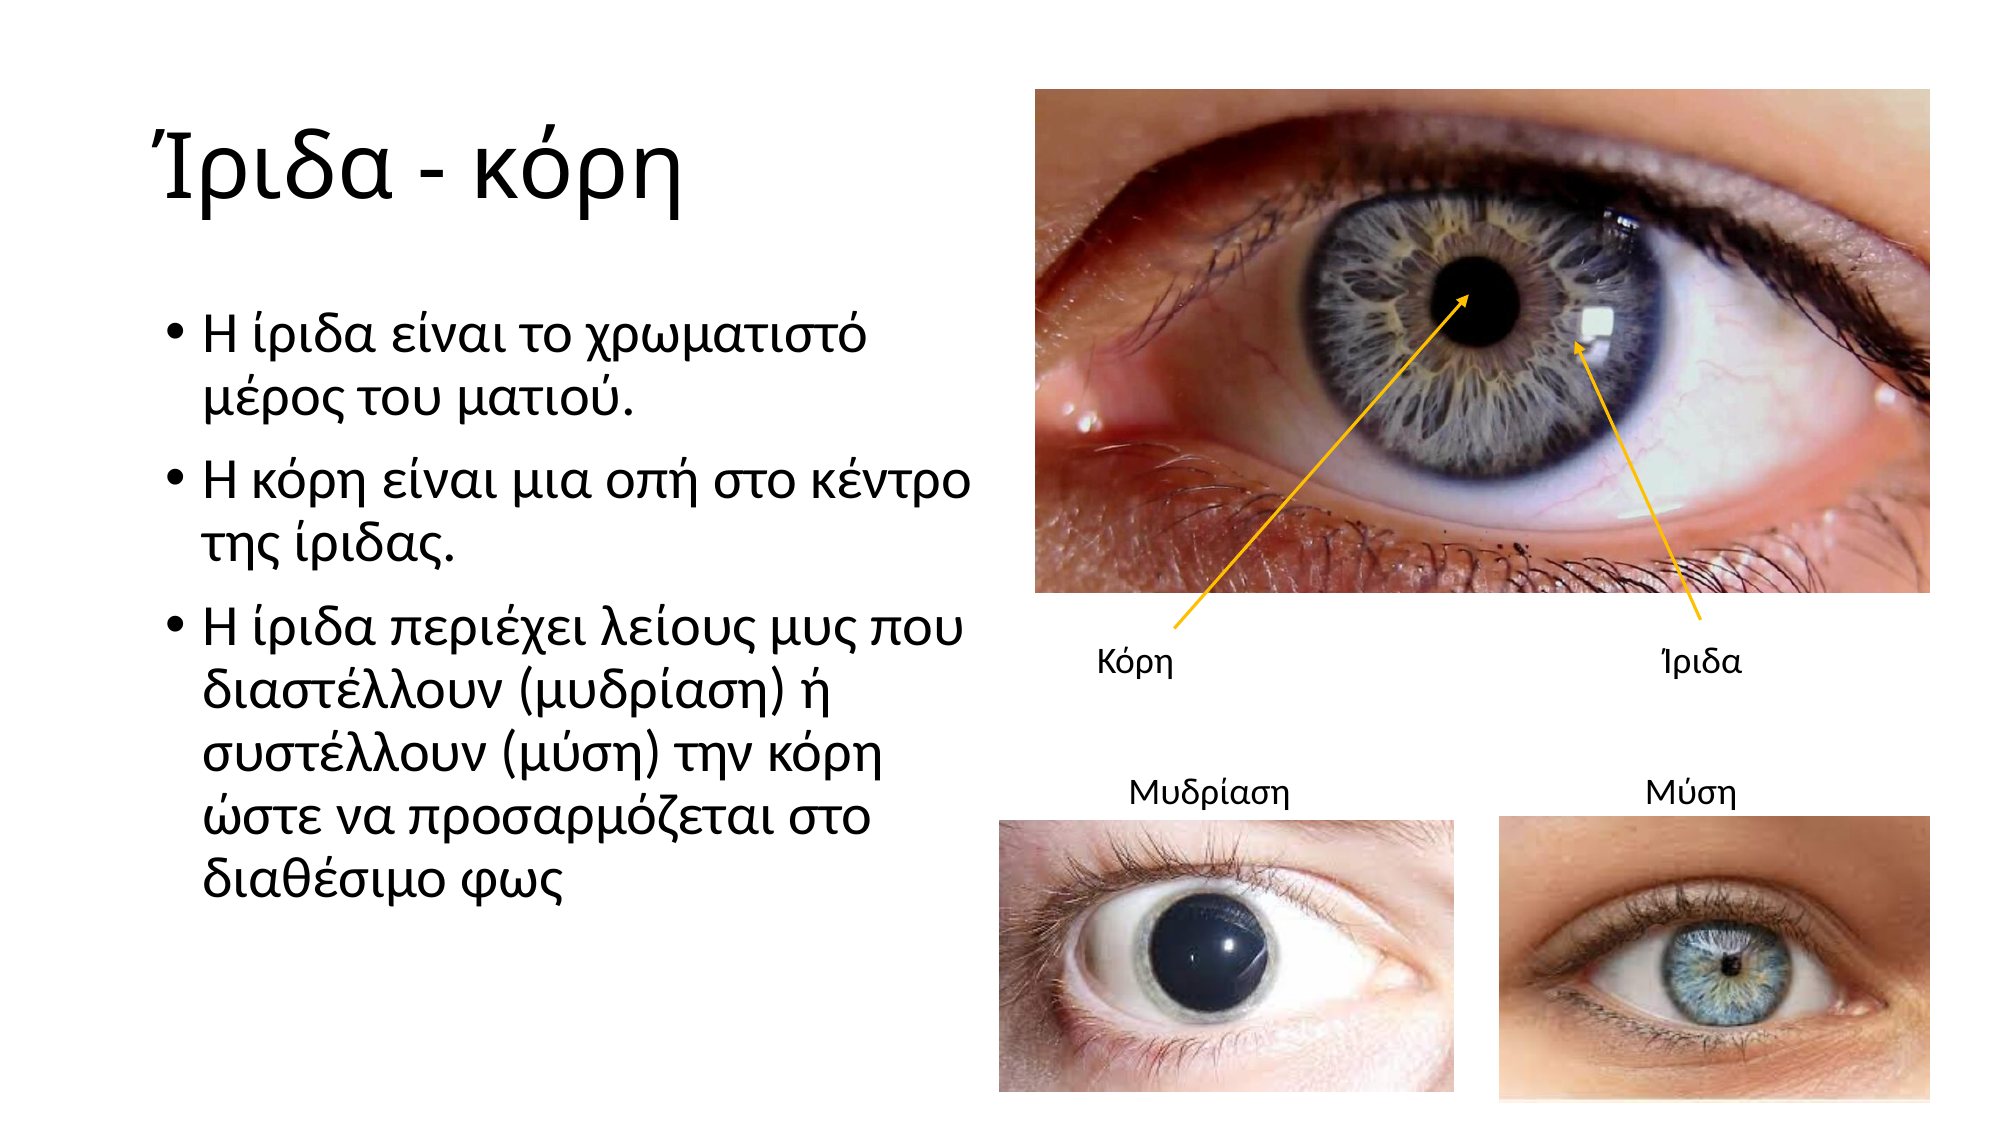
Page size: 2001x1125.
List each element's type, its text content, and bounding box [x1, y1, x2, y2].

title Ίριδα - κόρη [137, 59, 1863, 278]
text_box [1174, 294, 1469, 629]
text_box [1574, 340, 1701, 620]
text_box Κόρη [1082, 628, 1267, 689]
text_box Μύση [1630, 759, 1847, 816]
picture [1499, 816, 1930, 1103]
list Η ίριδα είναι το χρωματιστό μέρος του ματιού. Η κόρη είναι μια οπή στο κέντρο της ίριδας. Η ίριδα περιέχει λείους μυς που διαστέλλουν (μυδρίαση) ή συστέλλουν (μύση) την κόρη ώστε να προσαρμόζεται στο διαθέσιμο φως [150, 294, 1000, 1009]
picture [999, 820, 1454, 1092]
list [1035, 89, 1930, 593]
text_box Ίριδα [1648, 628, 1758, 689]
text_box Μυδρίαση [1113, 759, 1387, 820]
